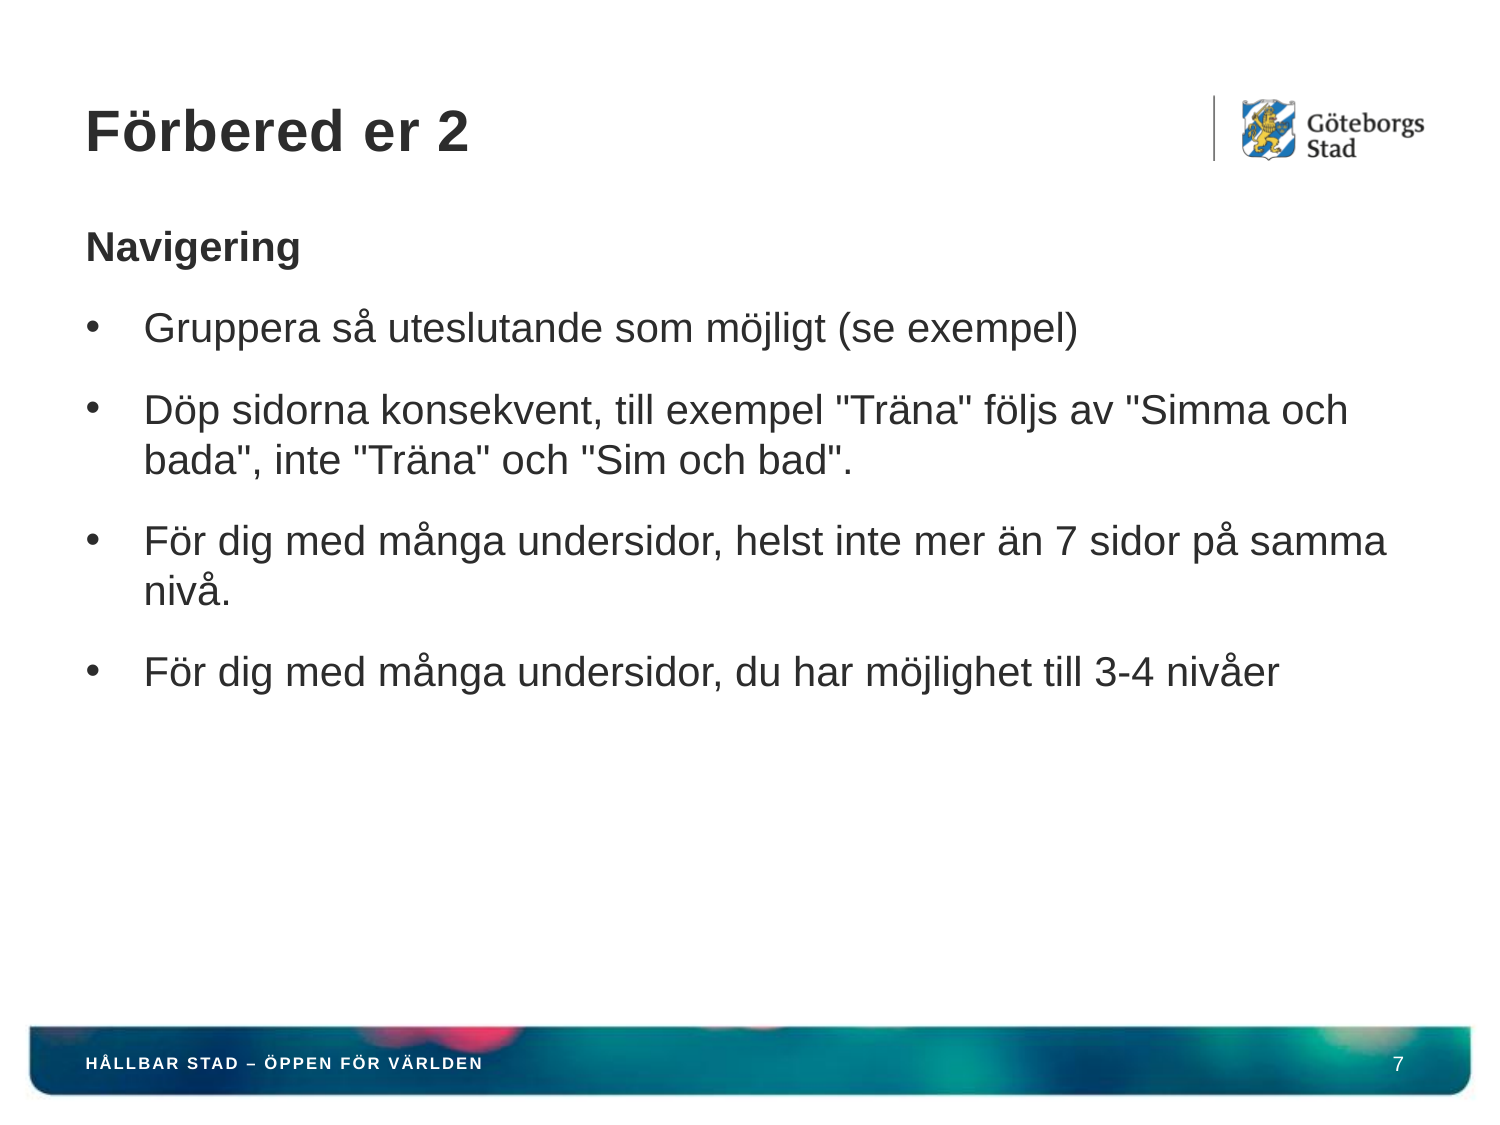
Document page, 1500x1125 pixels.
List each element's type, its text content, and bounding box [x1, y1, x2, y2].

title Förbered er 2 [85, 78, 1192, 192]
list Navigering Gruppera så uteslutande som möjligt (se exempel) Döp sidorna konsekvent, till exempel "Träna" följs av "Simma och bada", inte "Träna" och "Sim och bad". För dig med många undersidor, helst inte mer än 7 sidor på samma nivå. För dig med många undersidor, du har möjlighet till 3-4 nivåer [85, 219, 1436, 990]
slide_number 7 [1361, 1028, 1436, 1097]
picture [0, 999, 1500, 1125]
picture [1213, 0, 1500, 161]
footer HÅLLBAR STAD – ÖPPEN FÖR VÄRLDEN [85, 1028, 561, 1097]
